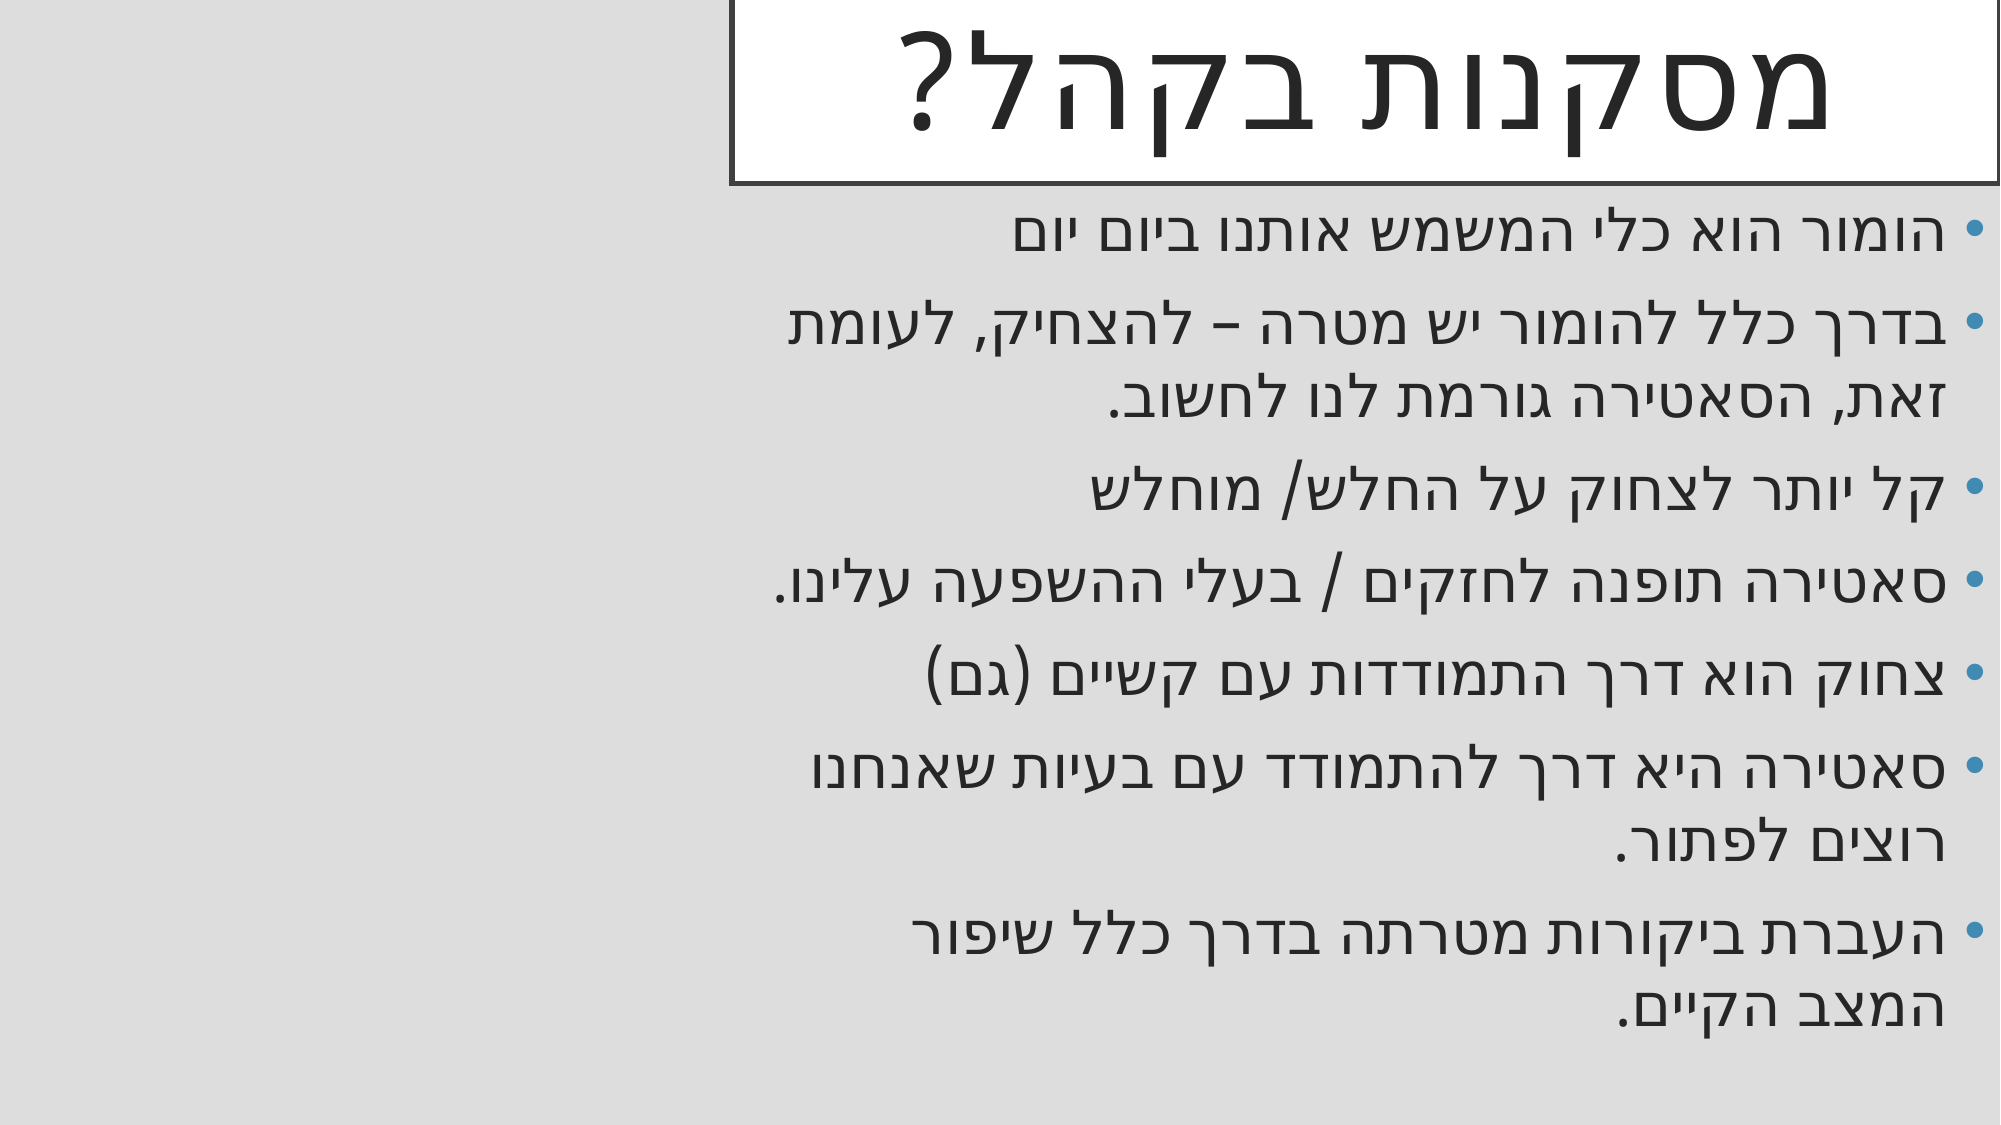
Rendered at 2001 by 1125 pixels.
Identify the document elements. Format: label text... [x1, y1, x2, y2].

title מסקנות בקהל? [729, 0, 2000, 186]
list הומור הוא כלי המשמש אותנו ביום יום בדרך כלל להומור יש מטרה – להצחיק, לעומת זאת, הסאטירה גורמת לנו לחשוב. קל יותר לצחוק על החלש/ מוחלש סאטירה תופנה לחזקים / בעלי ההשפעה עלינו. צחוק הוא דרך התמודדות עם קשיים (גם) סאטירה היא דרך להתמודד עם בעיות שאנחנו רוצים לפתור. העברת ביקורות מטרתה בדרך כלל שיפור המצב הקיים. [731, 183, 2000, 1106]
